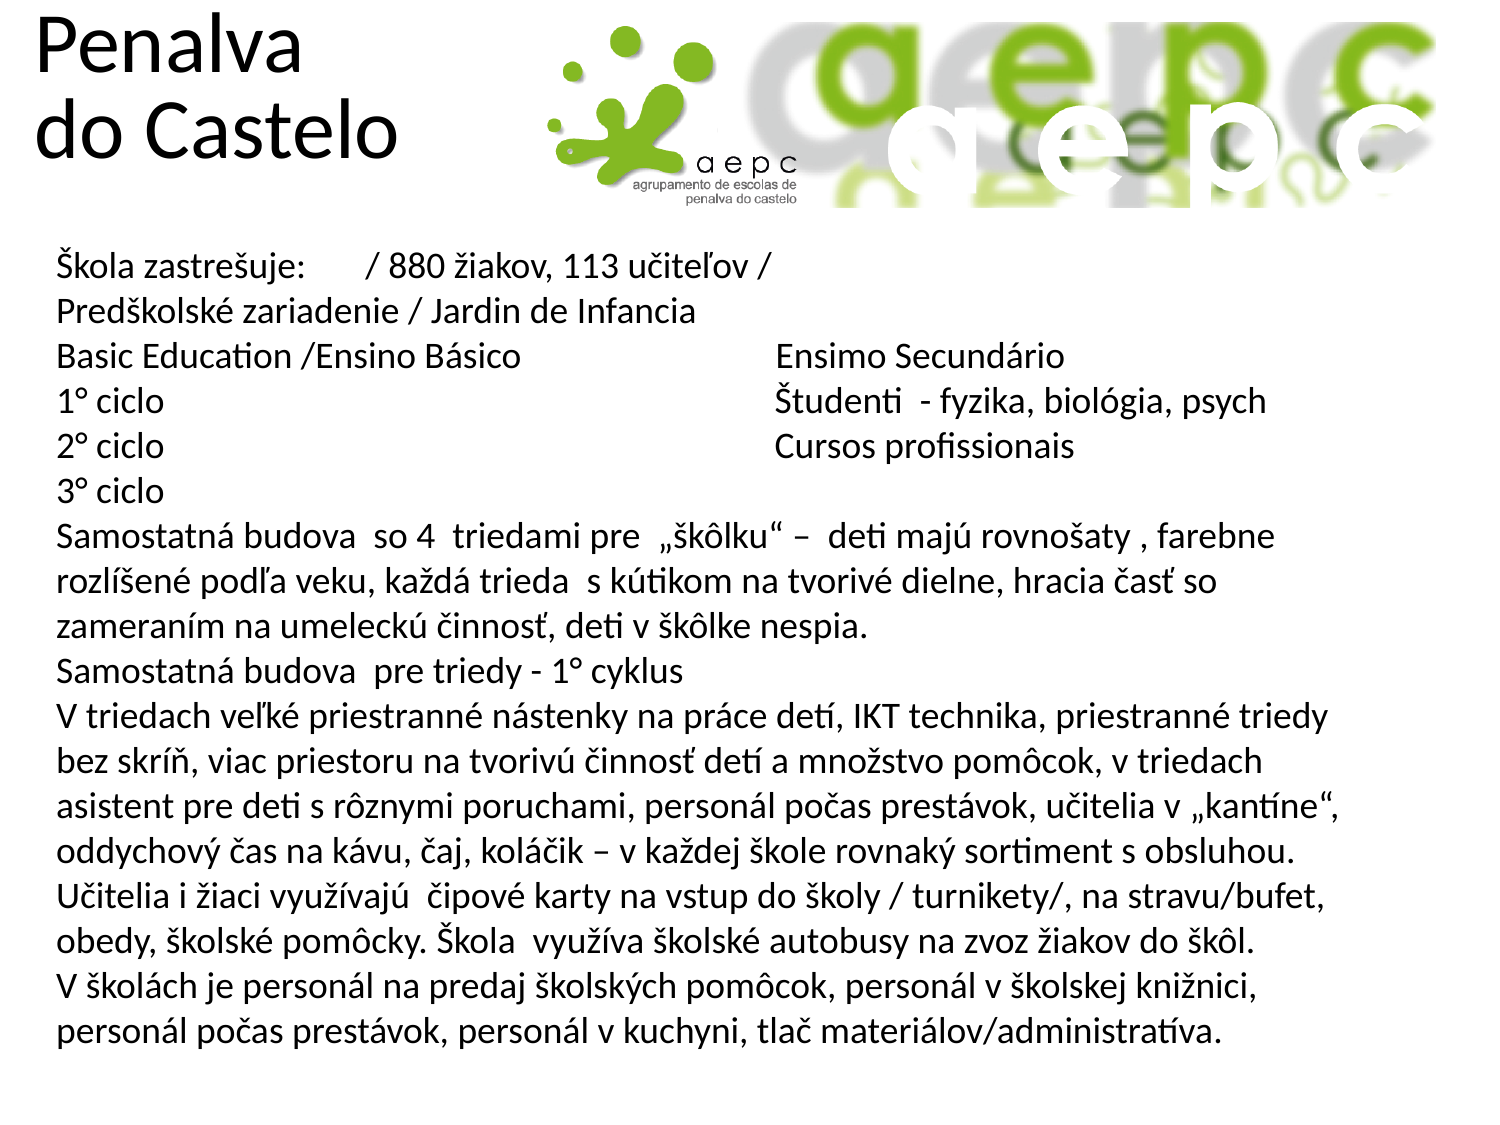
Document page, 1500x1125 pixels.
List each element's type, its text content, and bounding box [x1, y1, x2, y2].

text_box Škola zastrešuje: / 880 žiakov, 113 učiteľov / Predškolské zariadenie / Jardin de Infancia Basic Education /Ensino Básico Ensimo Secundário 1° ciclo Študenti - fyzika, biológia, psych 2° ciclo Cursos profissionais 3° ciclo Samostatná budova so 4 triedami pre „škôlku“ – deti majú rovnošaty , farebne rozlíšené podľa veku, každá trieda s kútikom na tvorivé dielne, hracia časť so zameraním na umeleckú činnosť, deti v škôlke nespia. Samostatná budova pre triedy - 1° cyklus V triedach veľké priestranné nástenky na práce detí, IKT technika, priestranné triedy bez skríň, viac priestoru na tvorivú činnosť detí a množstvo pomôcok, v triedach asistent pre deti s rôznymi poruchami, personál počas prestávok, učitelia v „kantíne“, oddychový čas na kávu, čaj, koláčik – v každej škole rovnaký sortiment s obsluhou. Učitelia i žiaci využívajú čipové karty na vstup do školy / turnikety/, na stravu/bufet, obedy, školské pomôcky. Škola využíva školské autobusy na zvoz žiakov do škôl. V školách je personál na predaj školských pomôcok, personál v školskej knižnici, personál počas prestávok, personál v kuchyni, tlač materiálov/administratíva. [41, 233, 1387, 1059]
picture [537, 22, 1436, 208]
text_box Penalva do Castelo [0, 0, 1350, 188]
